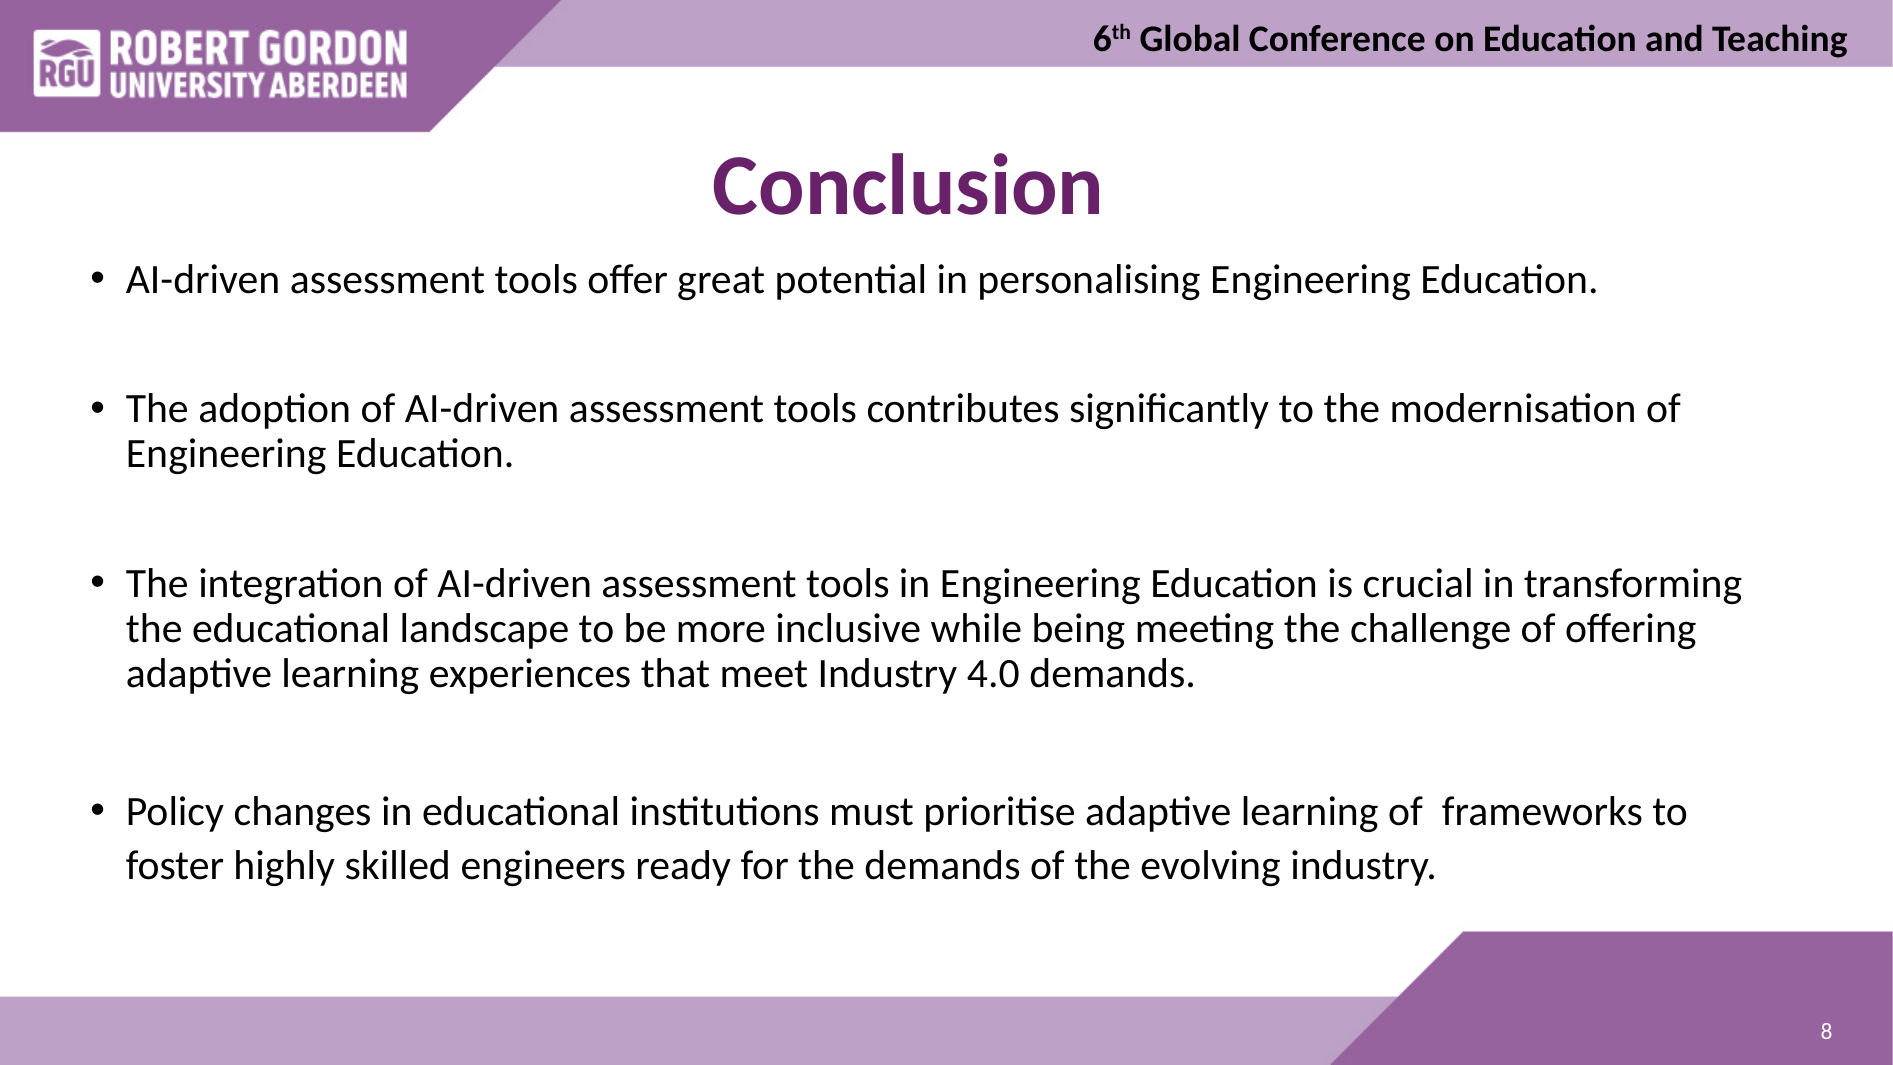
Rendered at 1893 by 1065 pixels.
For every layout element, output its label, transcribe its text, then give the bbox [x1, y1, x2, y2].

title Conclusion [92, 132, 1725, 249]
picture [0, 0, 1893, 1065]
slide_number 8 [1638, 1001, 1848, 1059]
list AI-driven assessment tools offer great potential in personalising Engineering Education. The adoption of AI-driven assessment tools contributes significantly to the modernisation of Engineering Education. The integration of AI-driven assessment tools in Engineering Education is crucial in transforming the educational landscape to be more inclusive while being meeting the challenge of offering adaptive learning experiences that meet Industry 4.0 demands. Policy changes in educational institutions must prioritise adaptive learning of frameworks to foster highly skilled engineers ready for the demands of the evolving industry. [75, 249, 1817, 880]
text_box 6th Global Conference on Education and Teaching [1078, 6, 1893, 66]
